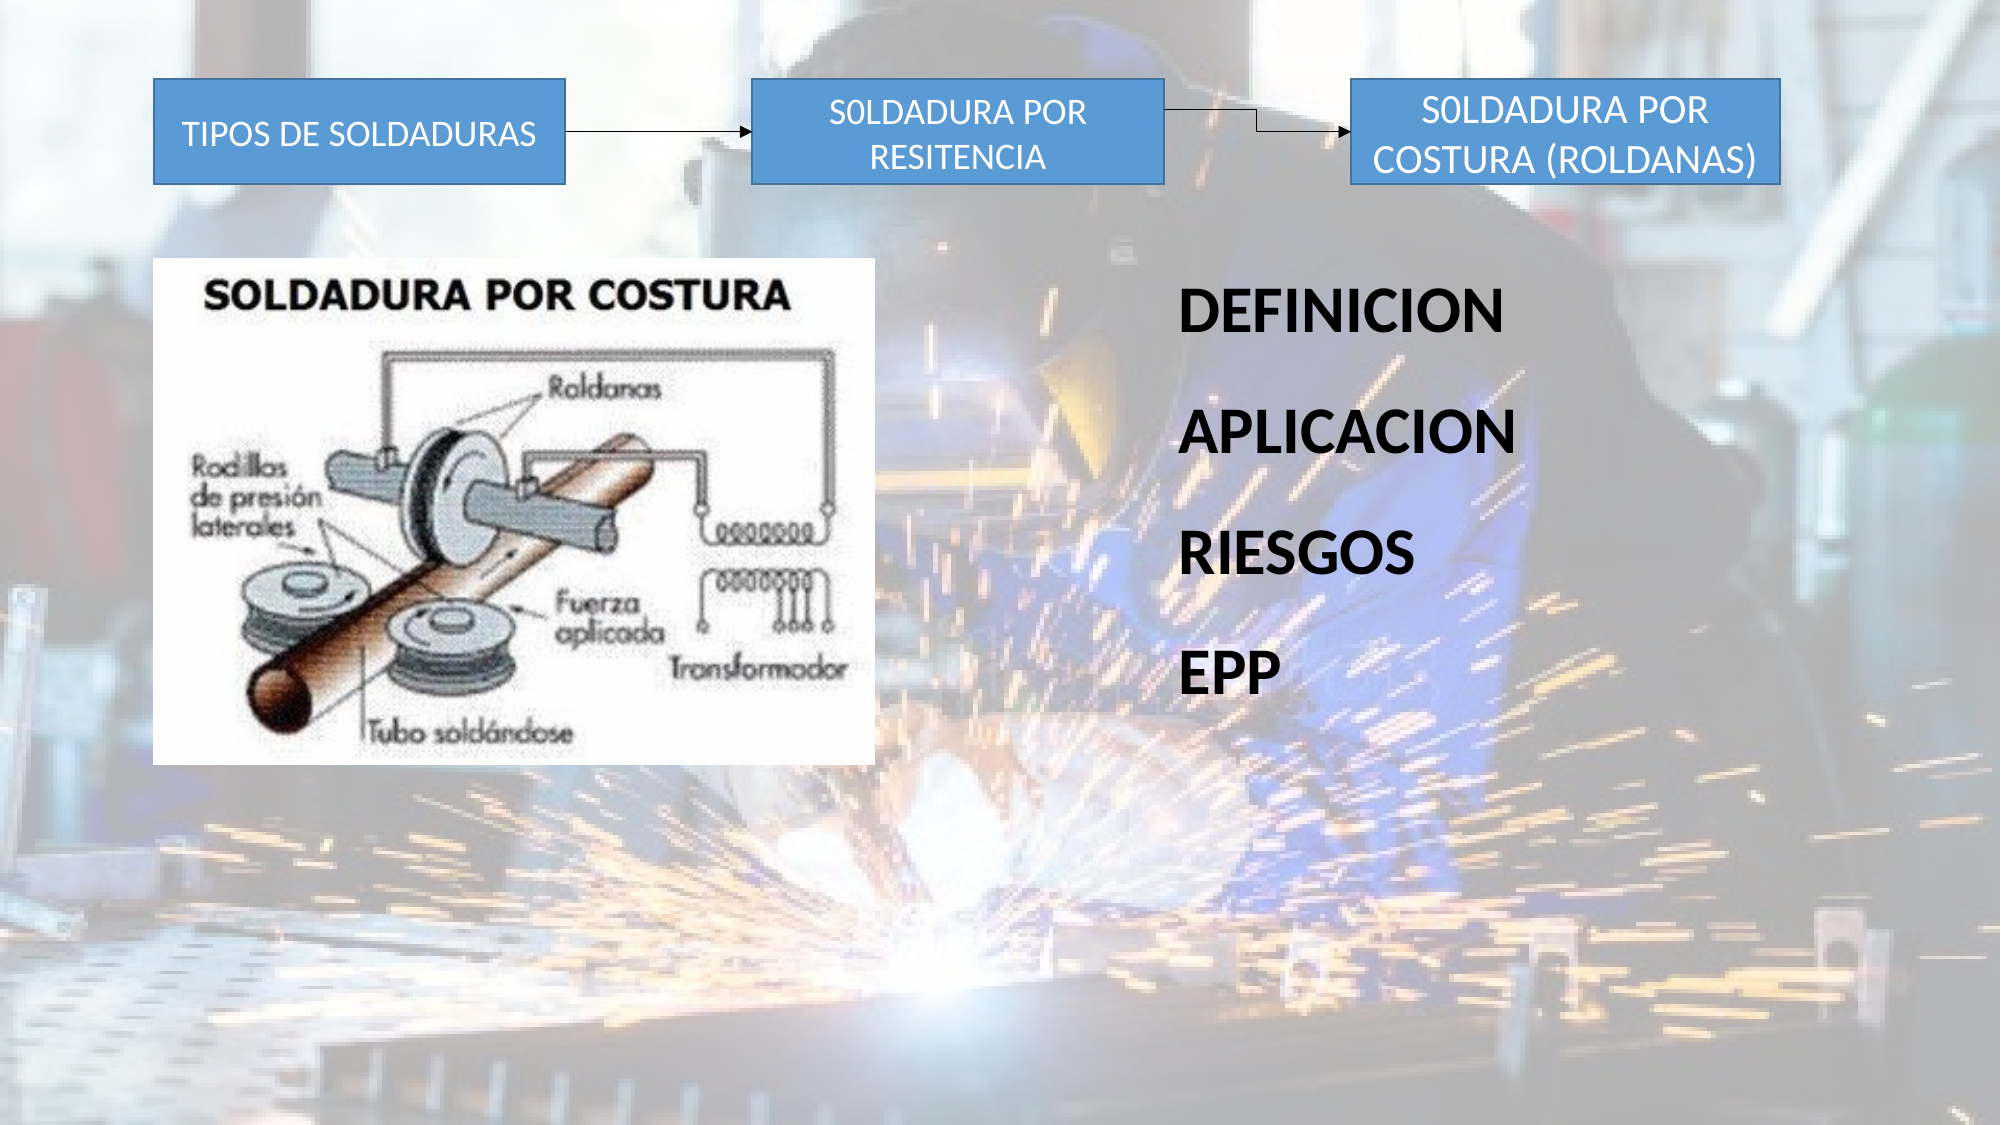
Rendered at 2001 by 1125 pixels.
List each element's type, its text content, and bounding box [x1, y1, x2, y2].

text_box EPP [1163, 620, 1606, 716]
text_box TIPOS DE SOLDADURAS [153, 78, 566, 185]
text_box S0LDADURA POR RESITENCIA [751, 78, 1165, 185]
picture [153, 258, 875, 765]
text_box APLICACION [1163, 379, 1606, 475]
text_box DEFINICION [1163, 258, 1606, 354]
text_box S0LDADURA POR COSTURA (ROLDANAS) [1350, 78, 1781, 185]
text_box RIESGOS [1163, 500, 1606, 595]
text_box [1163, 109, 1351, 132]
